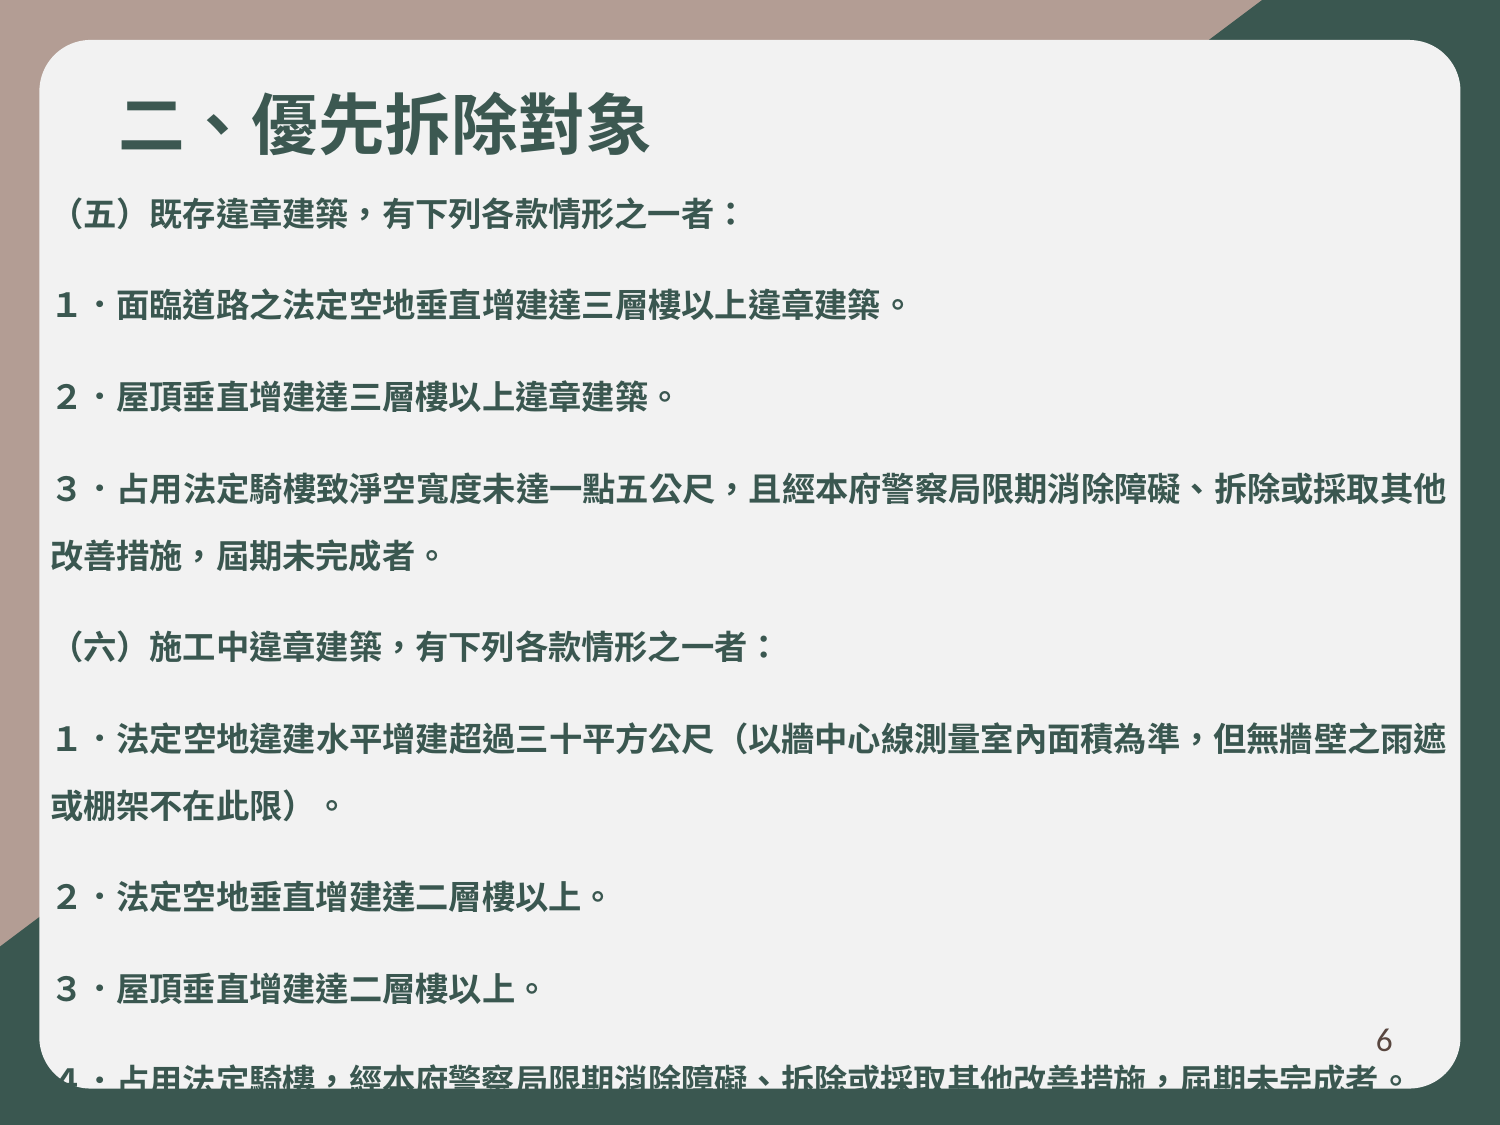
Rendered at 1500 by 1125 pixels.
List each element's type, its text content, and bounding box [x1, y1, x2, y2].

title 二、優先拆除對象 [103, 54, 1397, 158]
list （五）既存違章建築，有下列各款情形之一者： １．面臨道路之法定空地垂直增建達三層樓以上違章建築。 ２．屋頂垂直增建達三層樓以上違章建築。 ３．占用法定騎樓致淨空寬度未達一點五公尺，且經本府警察局限期消除障礙、拆除或採取其他改善措施，屆期未完成者。 （六）施工中違章建築，有下列各款情形之一者： １．法定空地違建水平增建超過三十平方公尺（以牆中心線測量室內面積為準，但無牆壁之雨遮或棚架不在此限）。 ２．法定空地垂直增建達二層樓以上。 ３．屋頂垂直增建達二層樓以上。 ４．占用法定騎樓，經本府警察局限期消除障礙、拆除或採取其他改善措施，屆期未完成者。 [34, 158, 1463, 1125]
